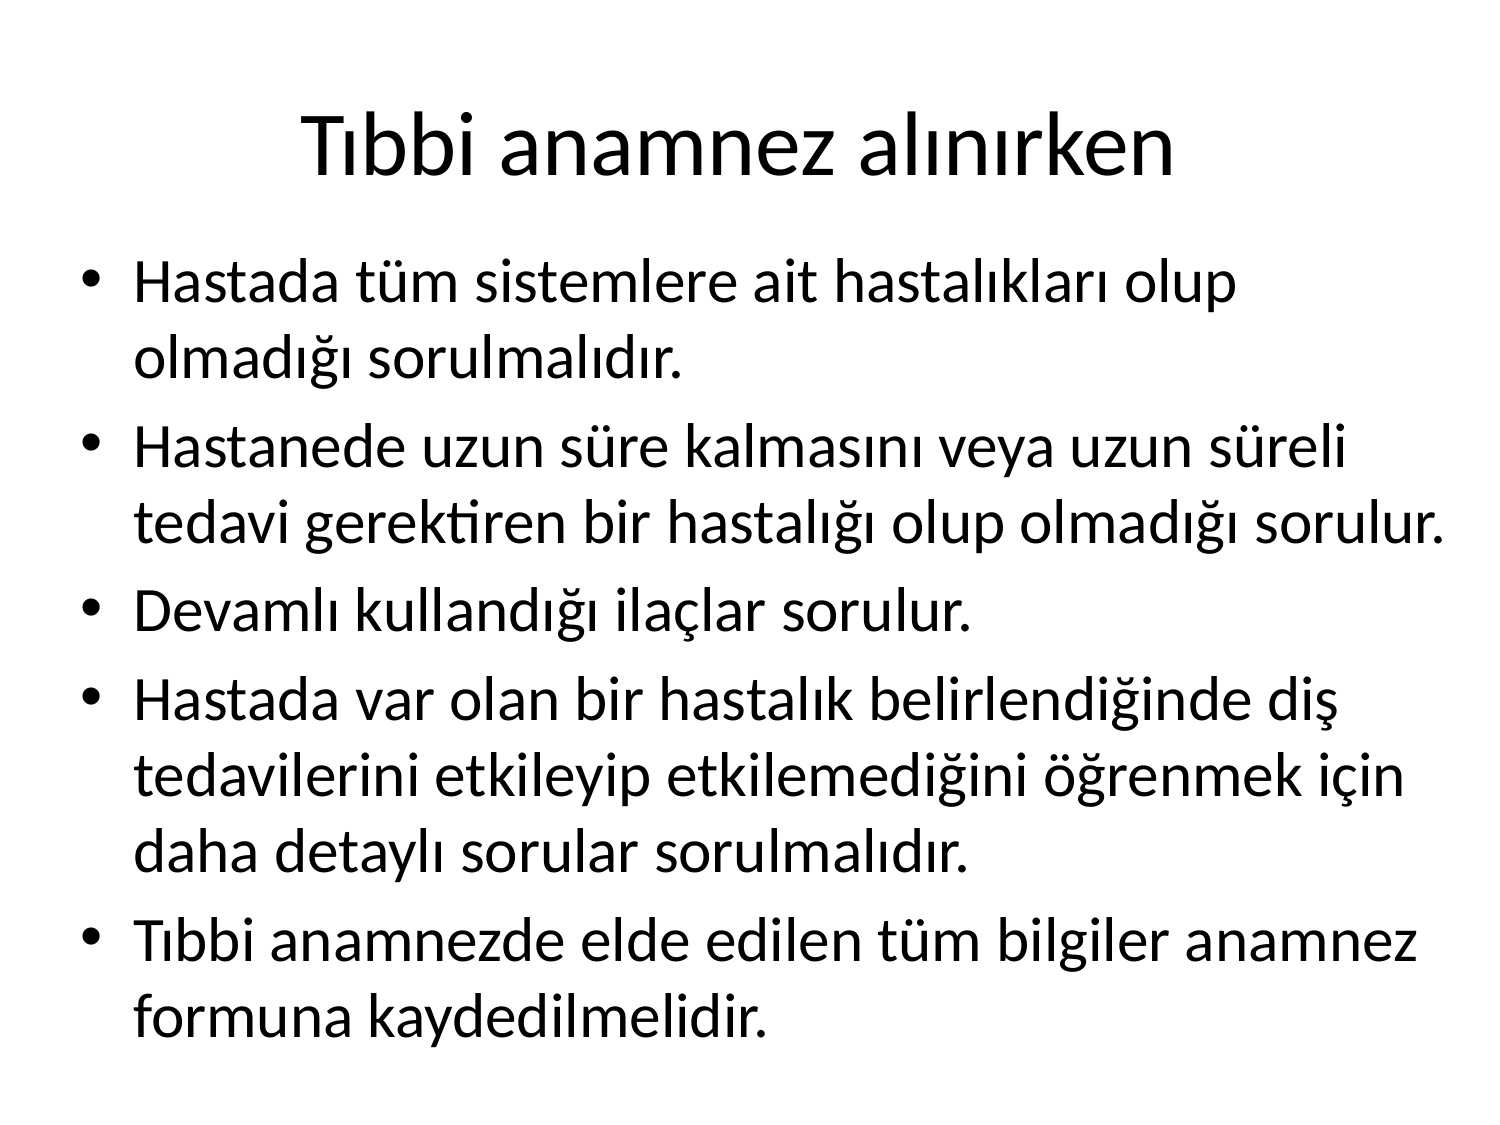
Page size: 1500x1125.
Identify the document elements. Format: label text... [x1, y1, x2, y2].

list Hastada tüm sistemlere ait hastalıkları olup olmadığı sorulmalıdır. Hastanede uzun süre kalmasını veya uzun süreli tedavi gerektiren bir hastalığı olup olmadığı sorulur. Devamlı kullandığı ilaçlar sorulur. Hastada var olan bir hastalık belirlendiğinde diş tedavilerini etkileyip etkilemediğini öğrenmek için daha detaylı sorular sorulmalıdır. Tıbbi anamnezde elde edilen tüm bilgiler anamnez formuna kaydedilmelidir. [64, 231, 1483, 1125]
title Tıbbi anamnez alınırken [75, 45, 1425, 231]
